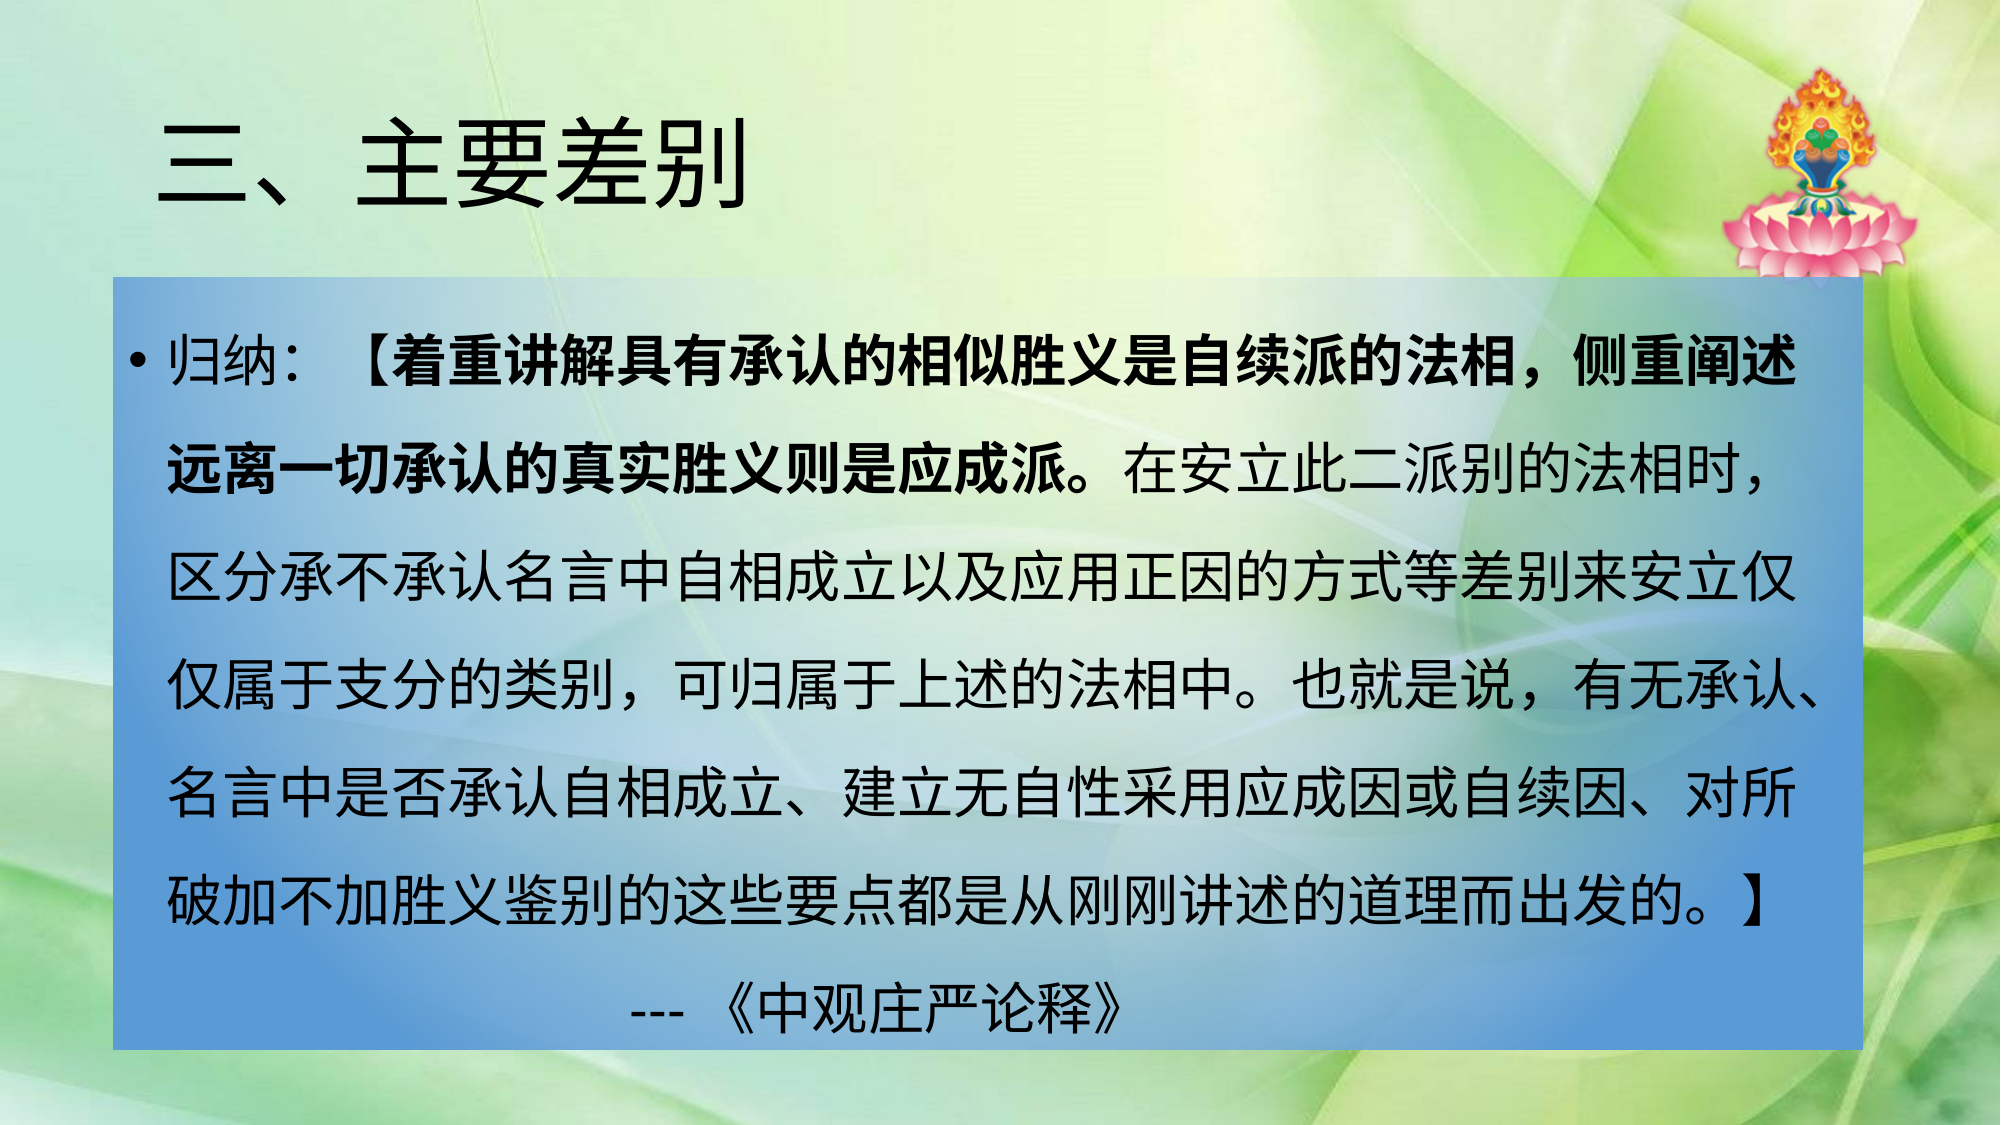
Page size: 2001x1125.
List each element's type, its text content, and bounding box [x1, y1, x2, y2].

picture [0, 0, 2000, 1125]
title 三、主要差别 [137, 59, 1863, 277]
list 归纳：【着重讲解具有承认的相似胜义是自续派的法相，侧重阐述远离一切承认的真实胜义则是应成派。在安立此二派别的法相时，区分承不承认名言中自相成立以及应用正因的方式等差别来安立仅仅属于支分的类别，可归属于上述的法相中。也就是说，有无承认、名言中是否承认自相成立、建立无自性采用应成因或自续因、对所破加不加胜义鉴别的这些要点都是从刚刚讲述的道理而出发的。】 ---《中观庄严论释》 [113, 277, 1863, 1050]
